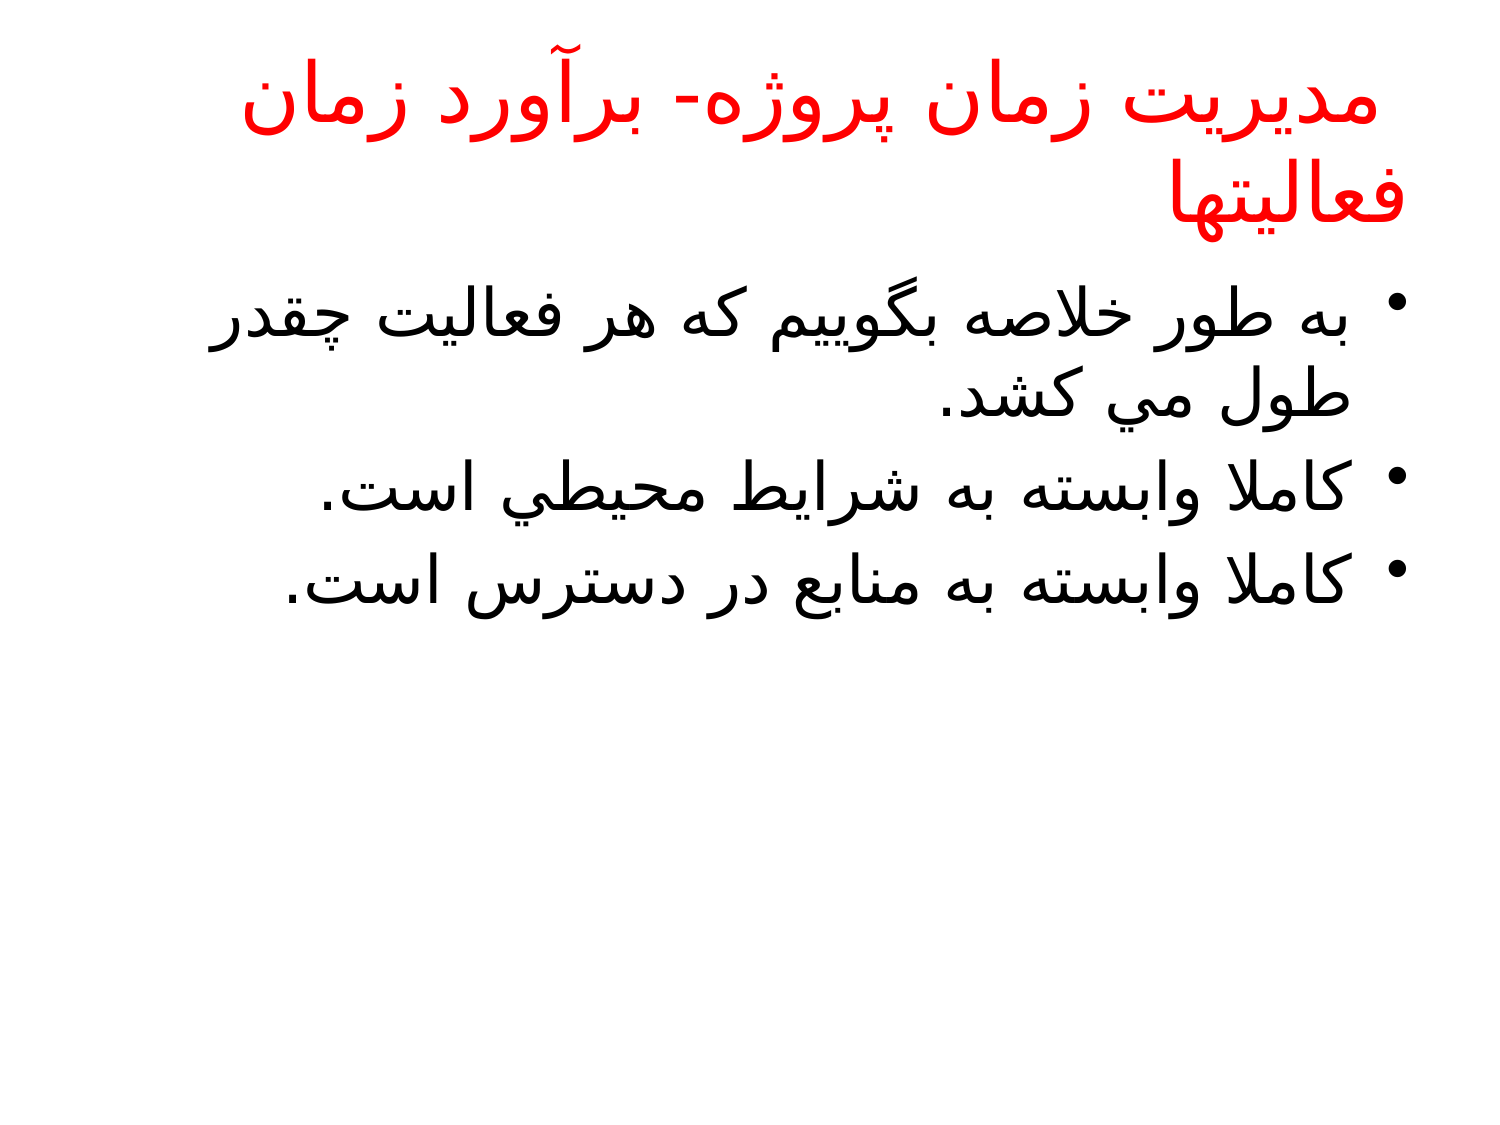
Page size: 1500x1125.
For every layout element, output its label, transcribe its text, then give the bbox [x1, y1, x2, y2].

list به طور خلاصه بگوييم که هر فعاليت چقدر طول مي کشد. کاملا وابسته به شرايط محيطي است. کاملا وابسته به منابع در دسترس است. [74, 262, 1426, 1006]
title مديريت زمان پروژه- برآورد زمان فعاليتها [74, 44, 1426, 233]
